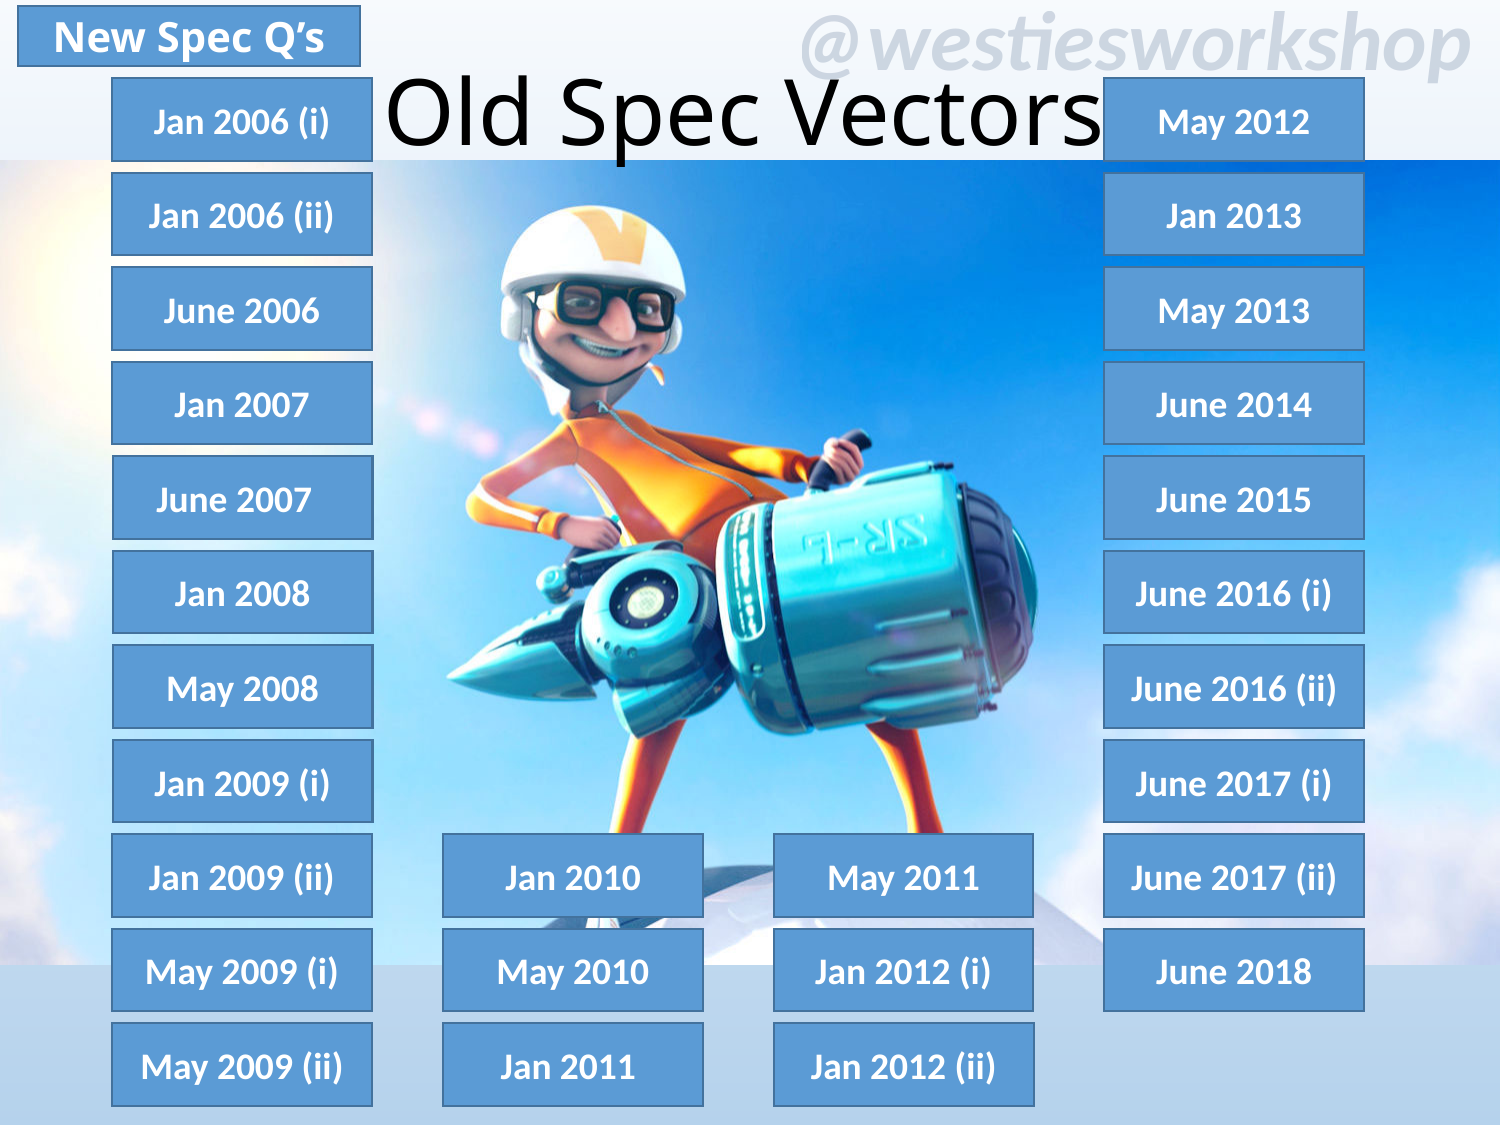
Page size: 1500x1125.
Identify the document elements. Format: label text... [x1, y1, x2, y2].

text_box June 2018 [1103, 965, 1365, 1012]
text_box May 2009 (i) [111, 965, 373, 1012]
picture [0, 160, 1500, 965]
text_box May 2010 [442, 965, 704, 1012]
text_box Jan 2012 (ii) [773, 1022, 1035, 1107]
text_box New Spec Q’s [17, 5, 361, 67]
text_box Jan 2006 (i) [111, 77, 368, 160]
text_box Jan 2012 (i) [773, 965, 1034, 1012]
text_box Jan 2011 [442, 1022, 704, 1107]
text_box Old Spec Vectors [368, 46, 1120, 160]
text_box May 2009 (ii) [111, 1022, 373, 1107]
text_box May 2012 [1120, 77, 1365, 160]
